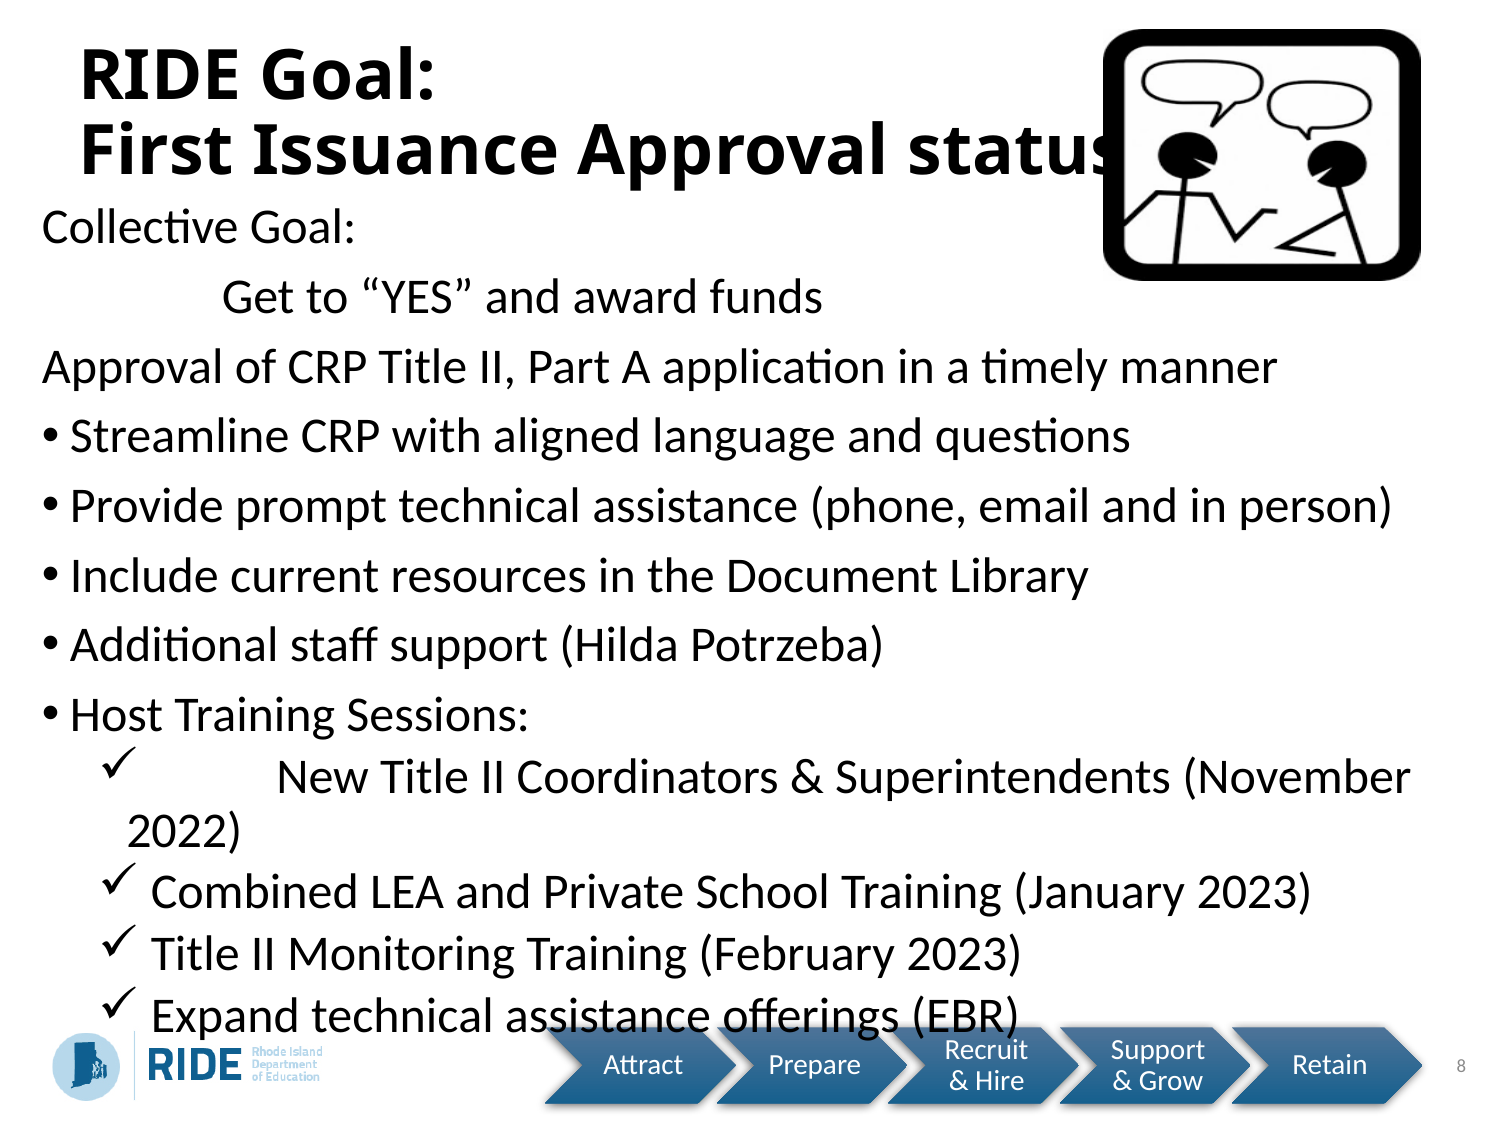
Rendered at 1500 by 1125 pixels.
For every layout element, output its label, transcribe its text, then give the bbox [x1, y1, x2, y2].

picture [1103, 29, 1421, 281]
list Collective Goal: Get to “YES” and award funds Approval of CRP Title II, Part A application in a timely manner Streamline CRP with aligned language and questions Provide prompt technical assistance (phone, email and in person) Include current resources in the Document Library Additional staff support (Hilda Potrzeba) Host Training Sessions: New Title II Coordinators & Superintendents (November 2022) Combined LEA and Private School Training (January 2023) Title II Monitoring Training (February 2023) Expand technical assistance offerings (EBR) [26, 193, 1472, 1095]
slide_number 8 [1143, 1035, 1482, 1096]
title RIDE Goal: First Issuance Approval status [63, 29, 1103, 193]
picture [45, 1095, 361, 1105]
